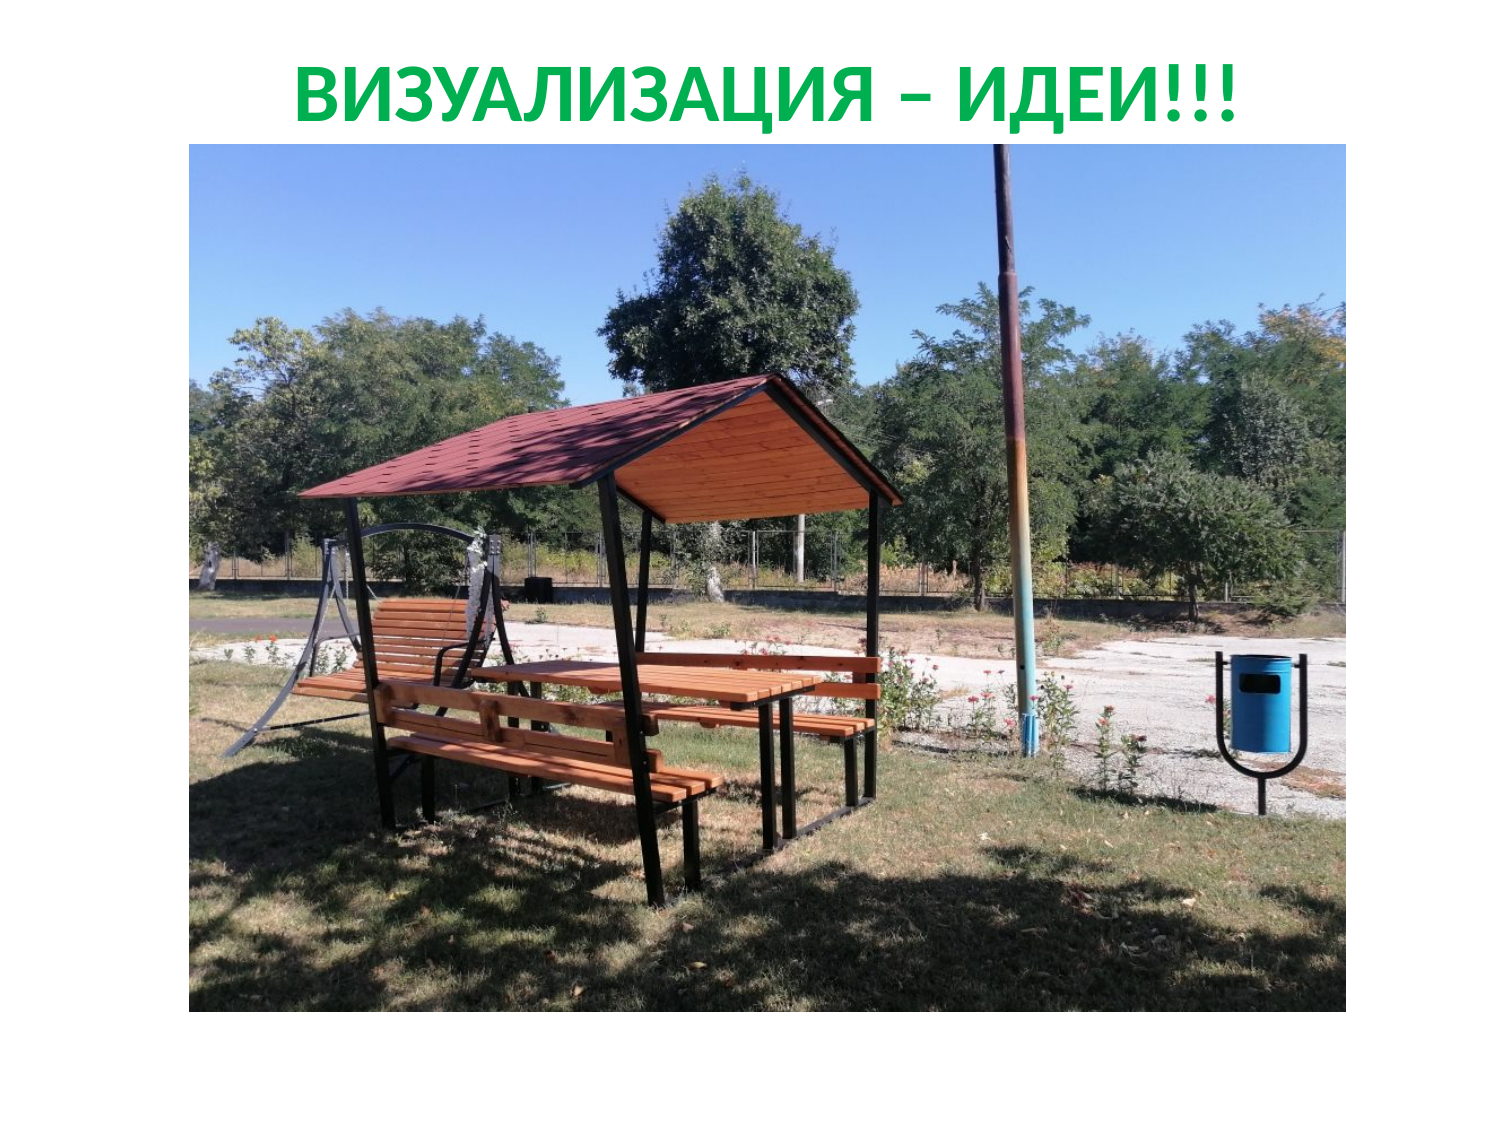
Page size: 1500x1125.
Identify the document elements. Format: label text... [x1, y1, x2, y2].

text_box ВИЗУАЛИЗАЦИЯ – ИДЕИ!!! [35, 30, 1500, 146]
picture [189, 143, 1347, 1012]
